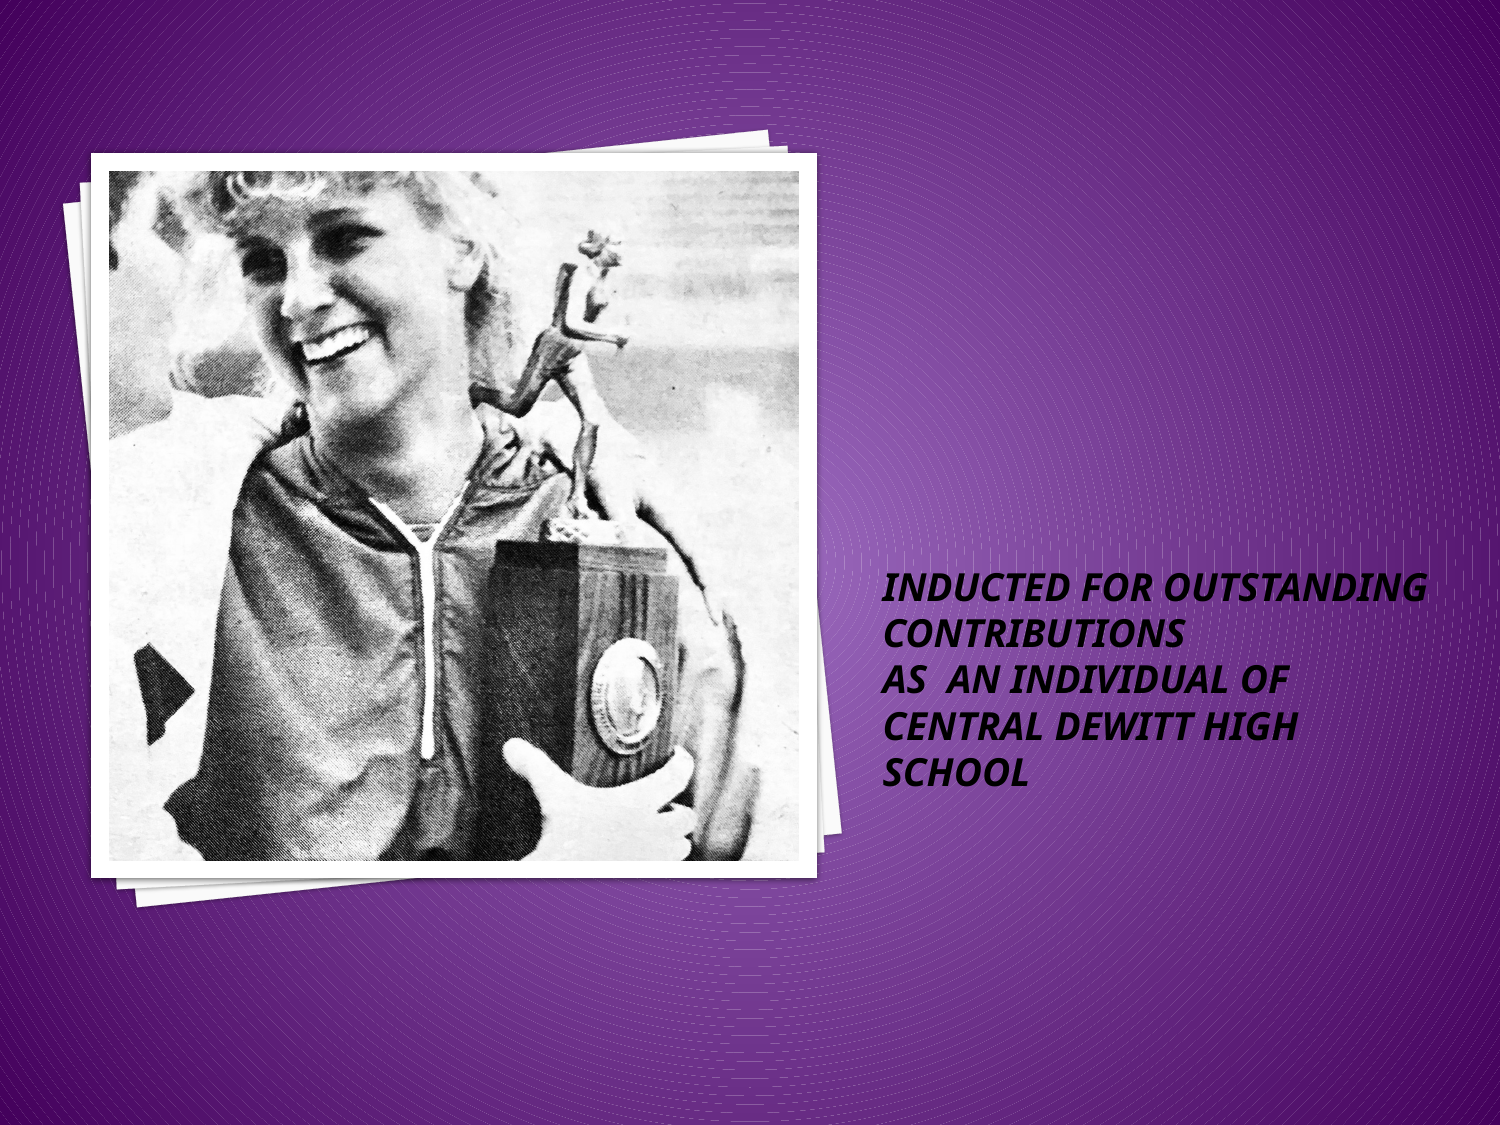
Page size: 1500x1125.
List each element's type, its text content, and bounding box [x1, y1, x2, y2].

picture [108, 170, 800, 862]
title Inducted for Outstanding Contributions as an individual of Central dewitt High School [875, 549, 1438, 888]
